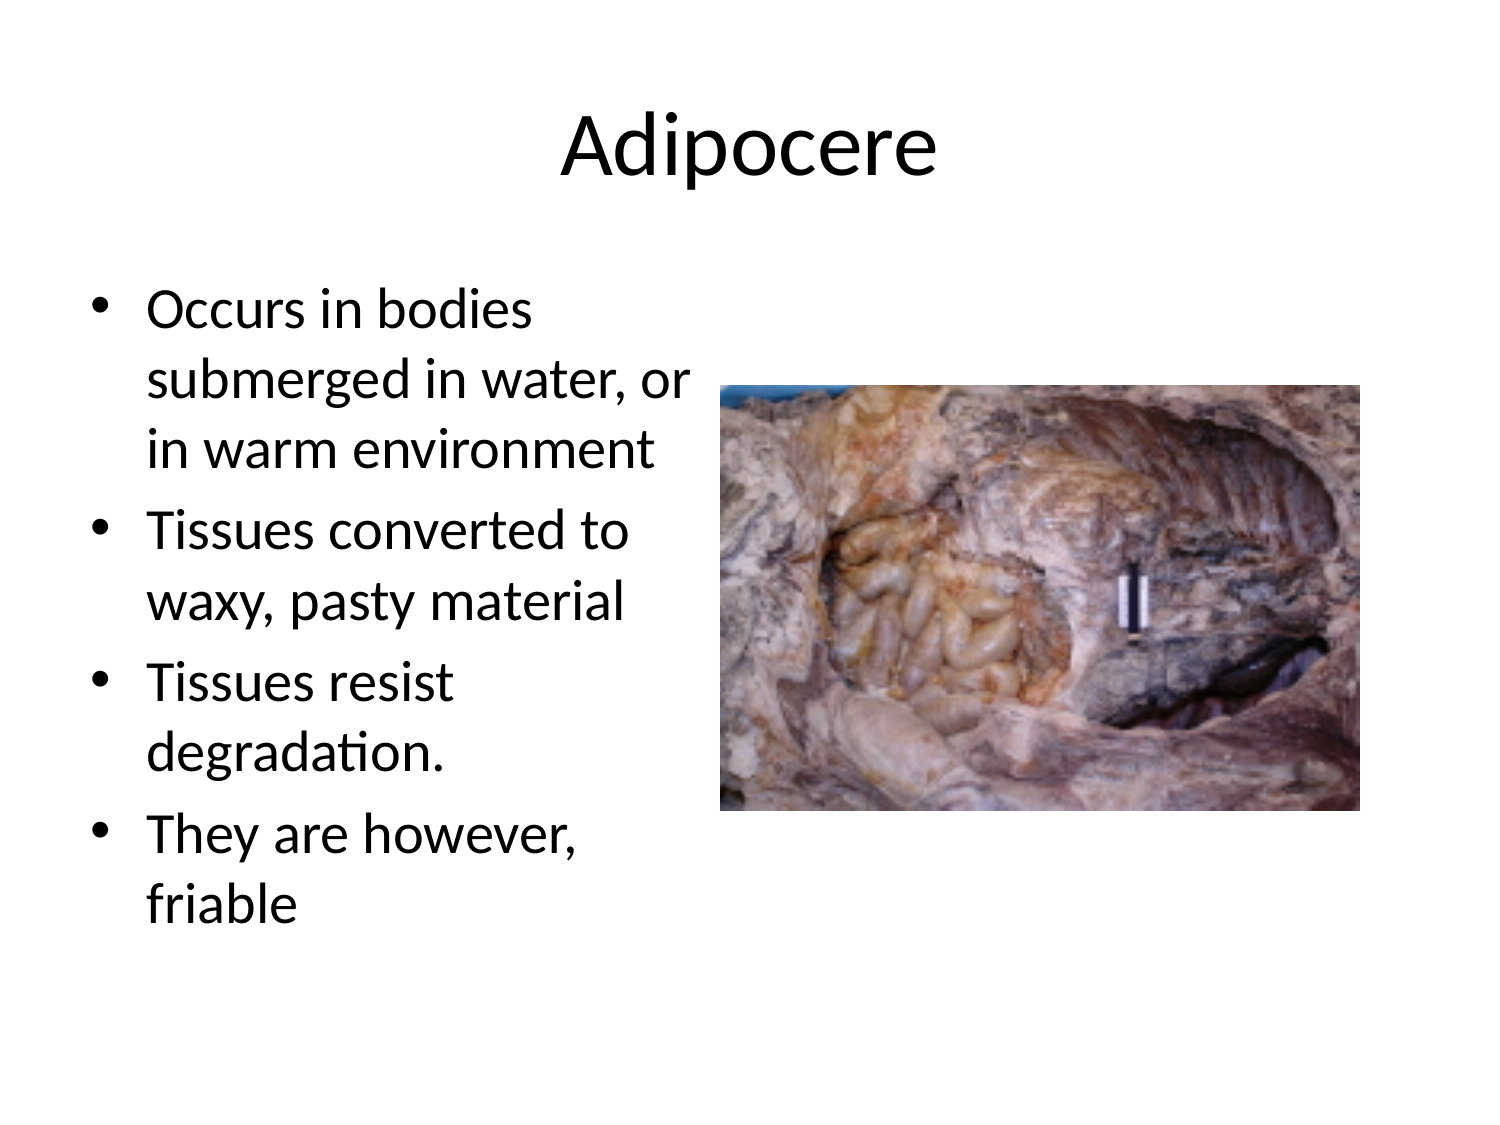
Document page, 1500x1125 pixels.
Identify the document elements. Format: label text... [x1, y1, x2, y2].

title Adipocere [75, 45, 1425, 233]
list Occurs in bodies submerged in water, or in warm environment Tissues converted to waxy, pasty material Tissues resist degradation. They are however, friable [75, 262, 738, 1005]
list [719, 385, 1360, 811]
